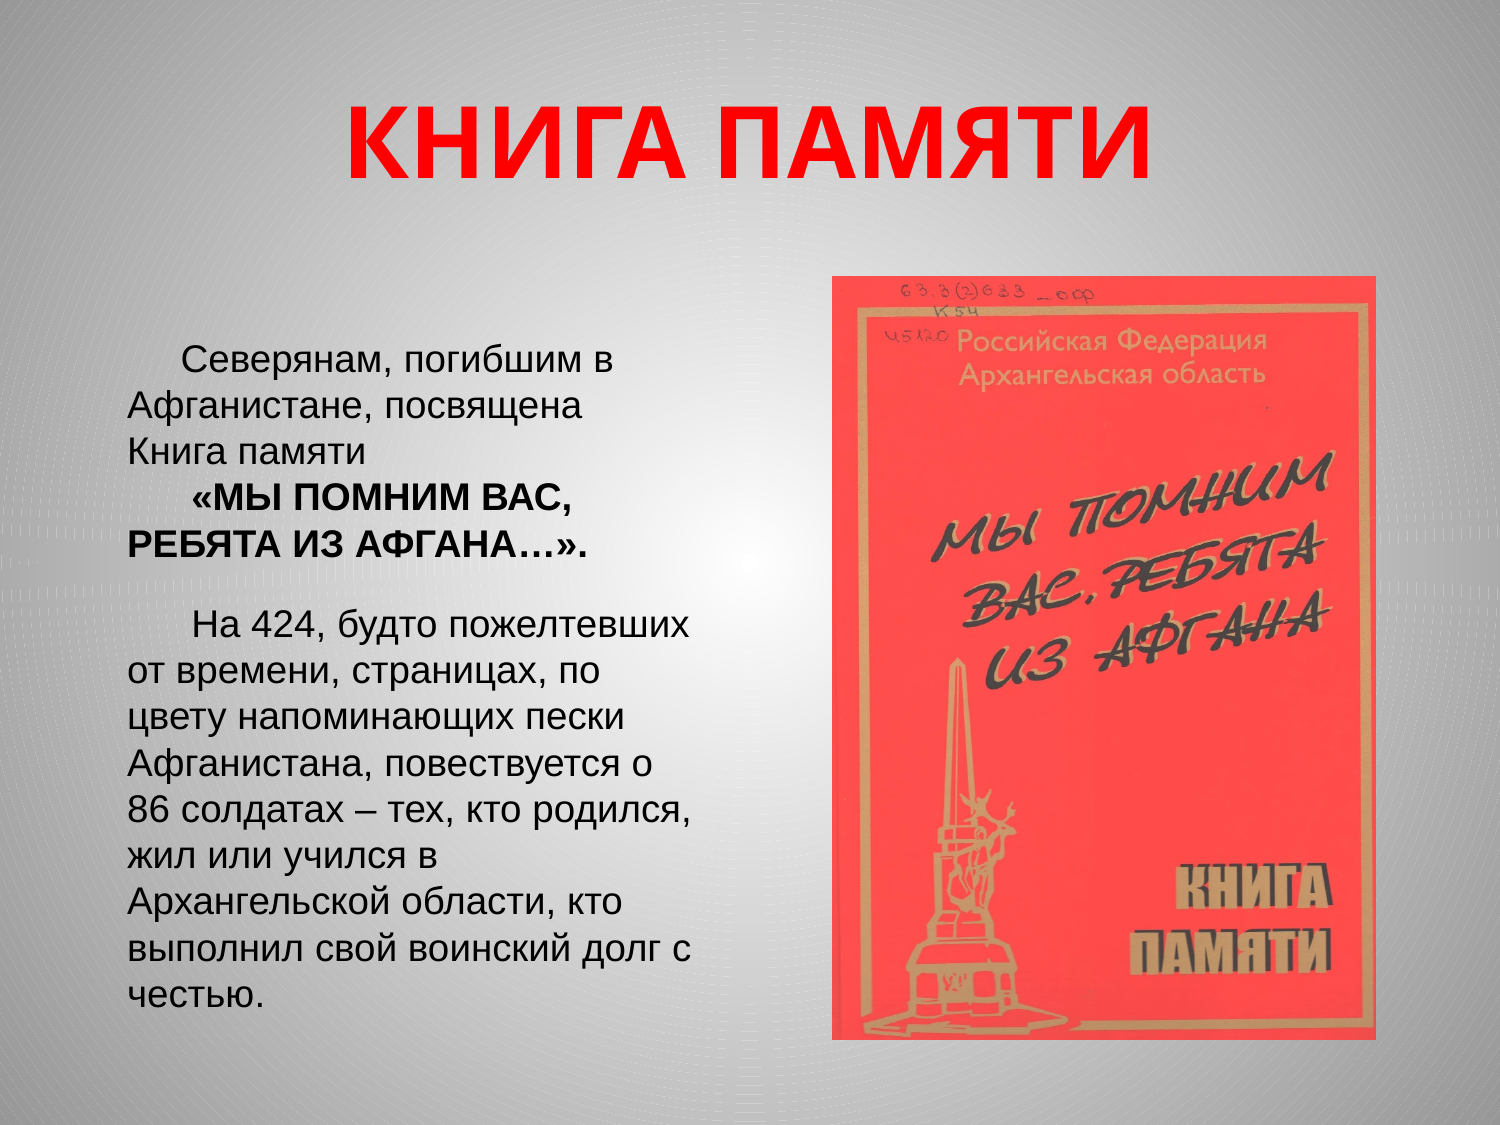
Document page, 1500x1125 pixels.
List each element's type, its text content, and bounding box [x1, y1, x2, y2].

title КНИГА ПАМЯТИ [75, 45, 1425, 233]
list Северянам, погибшим в Афганистане, посвящена Книга памяти «МЫ ПОМНИМ ВАС, РЕБЯТА ИЗ АФГАНА…». На 424, будто пожелтевших от времени, страницах, по цвету напоминающих пески Афганистана, повествуется о 86 солдатах – тех, кто родился, жил или учился в Архангельской области, кто выполнил свой воинский долг с честью. [112, 326, 711, 1047]
picture [832, 276, 1376, 1041]
